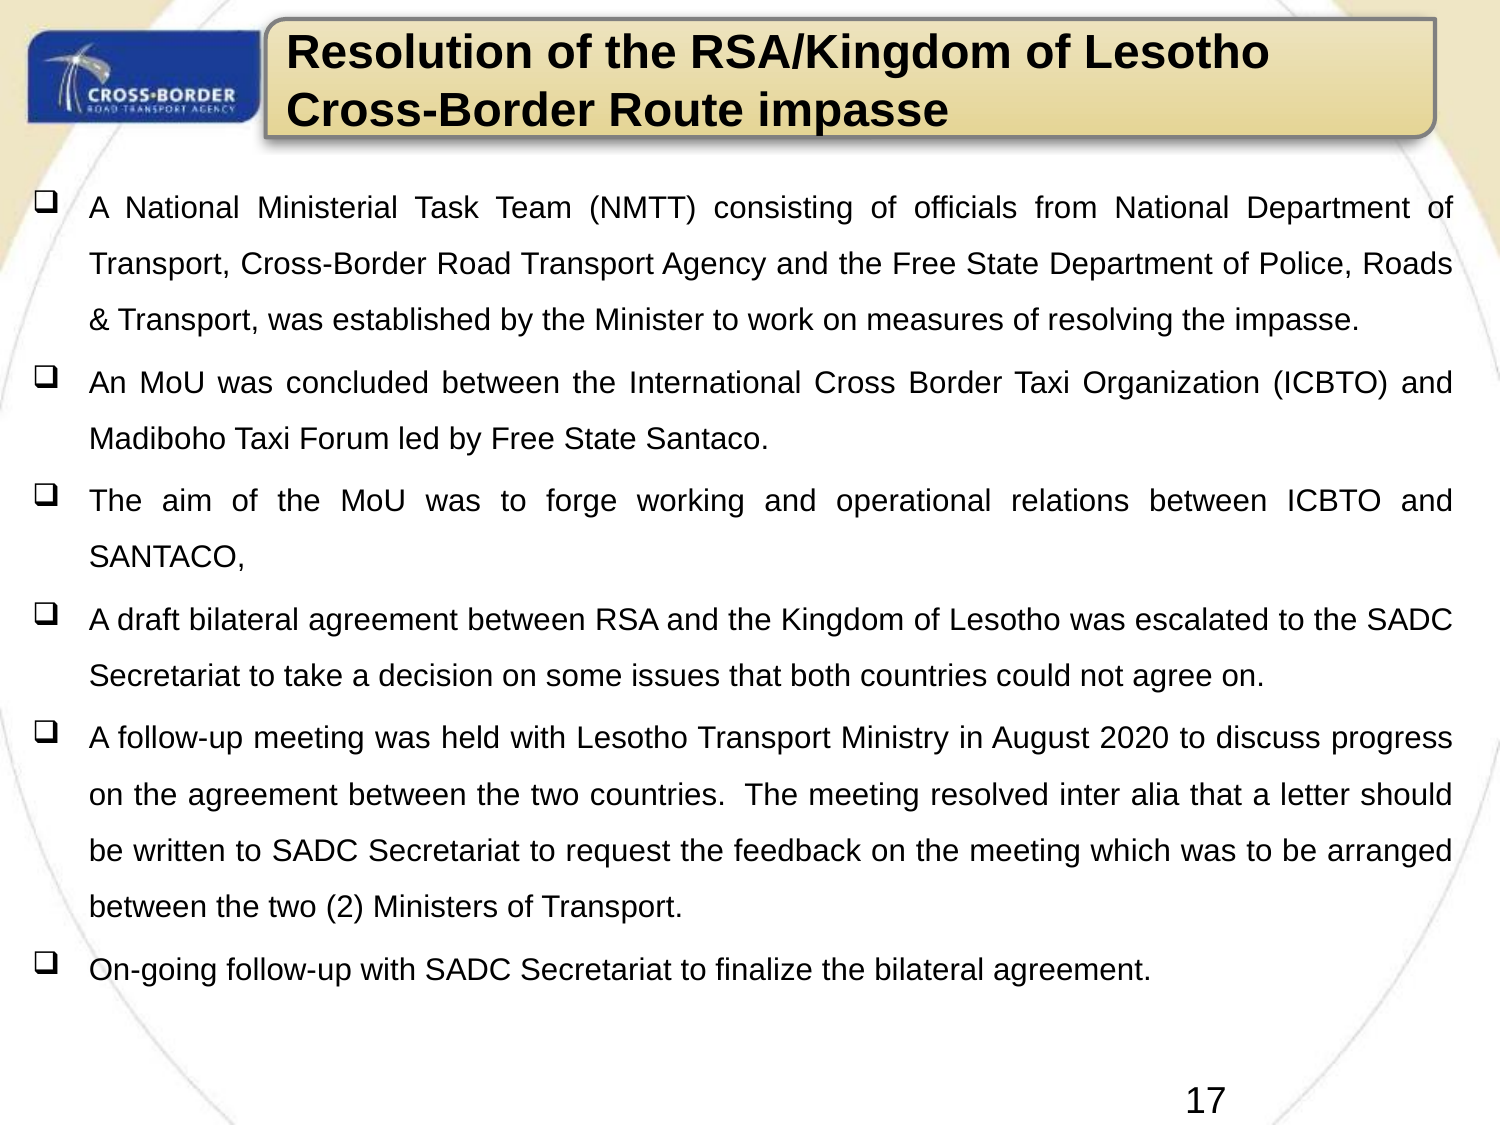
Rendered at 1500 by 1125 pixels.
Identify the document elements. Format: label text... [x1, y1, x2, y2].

text_box 19 [1170, 1069, 1371, 1125]
picture [0, 0, 1500, 1125]
list A National Ministerial Task Team (NMTT) consisting of officials from National Department of Transport, Cross-Border Road Transport Agency and the Free State Department of Police, Roads & Transport, was established by the Minister to work on measures of resolving the impasse. An MoU was concluded between the International Cross Border Taxi Organization (ICBTO) and Madiboho Taxi Forum led by Free State Santaco. The aim of the MoU was to forge working and operational relations between ICBTO and SANTACO, A draft bilateral agreement between RSA and the Kingdom of Lesotho was escalated to the SADC Secretariat to take a decision on some issues that both countries could not agree on. A follow-up meeting was held with Lesotho Transport Ministry in August 2020 to discuss progress on the agreement between the two countries. The meeting resolved inter alia that a letter should be written to SADC Secretariat to request the feedback on the meeting which was to be arranged between the two (2) Ministers of Transport. On-going follow-up with SADC Secretariat to finalize the bilateral agreement. [17, 161, 1471, 1125]
text_box Resolution of the RSA/Kingdom of Lesotho Cross-Border Route impasse [263, 16, 1438, 140]
